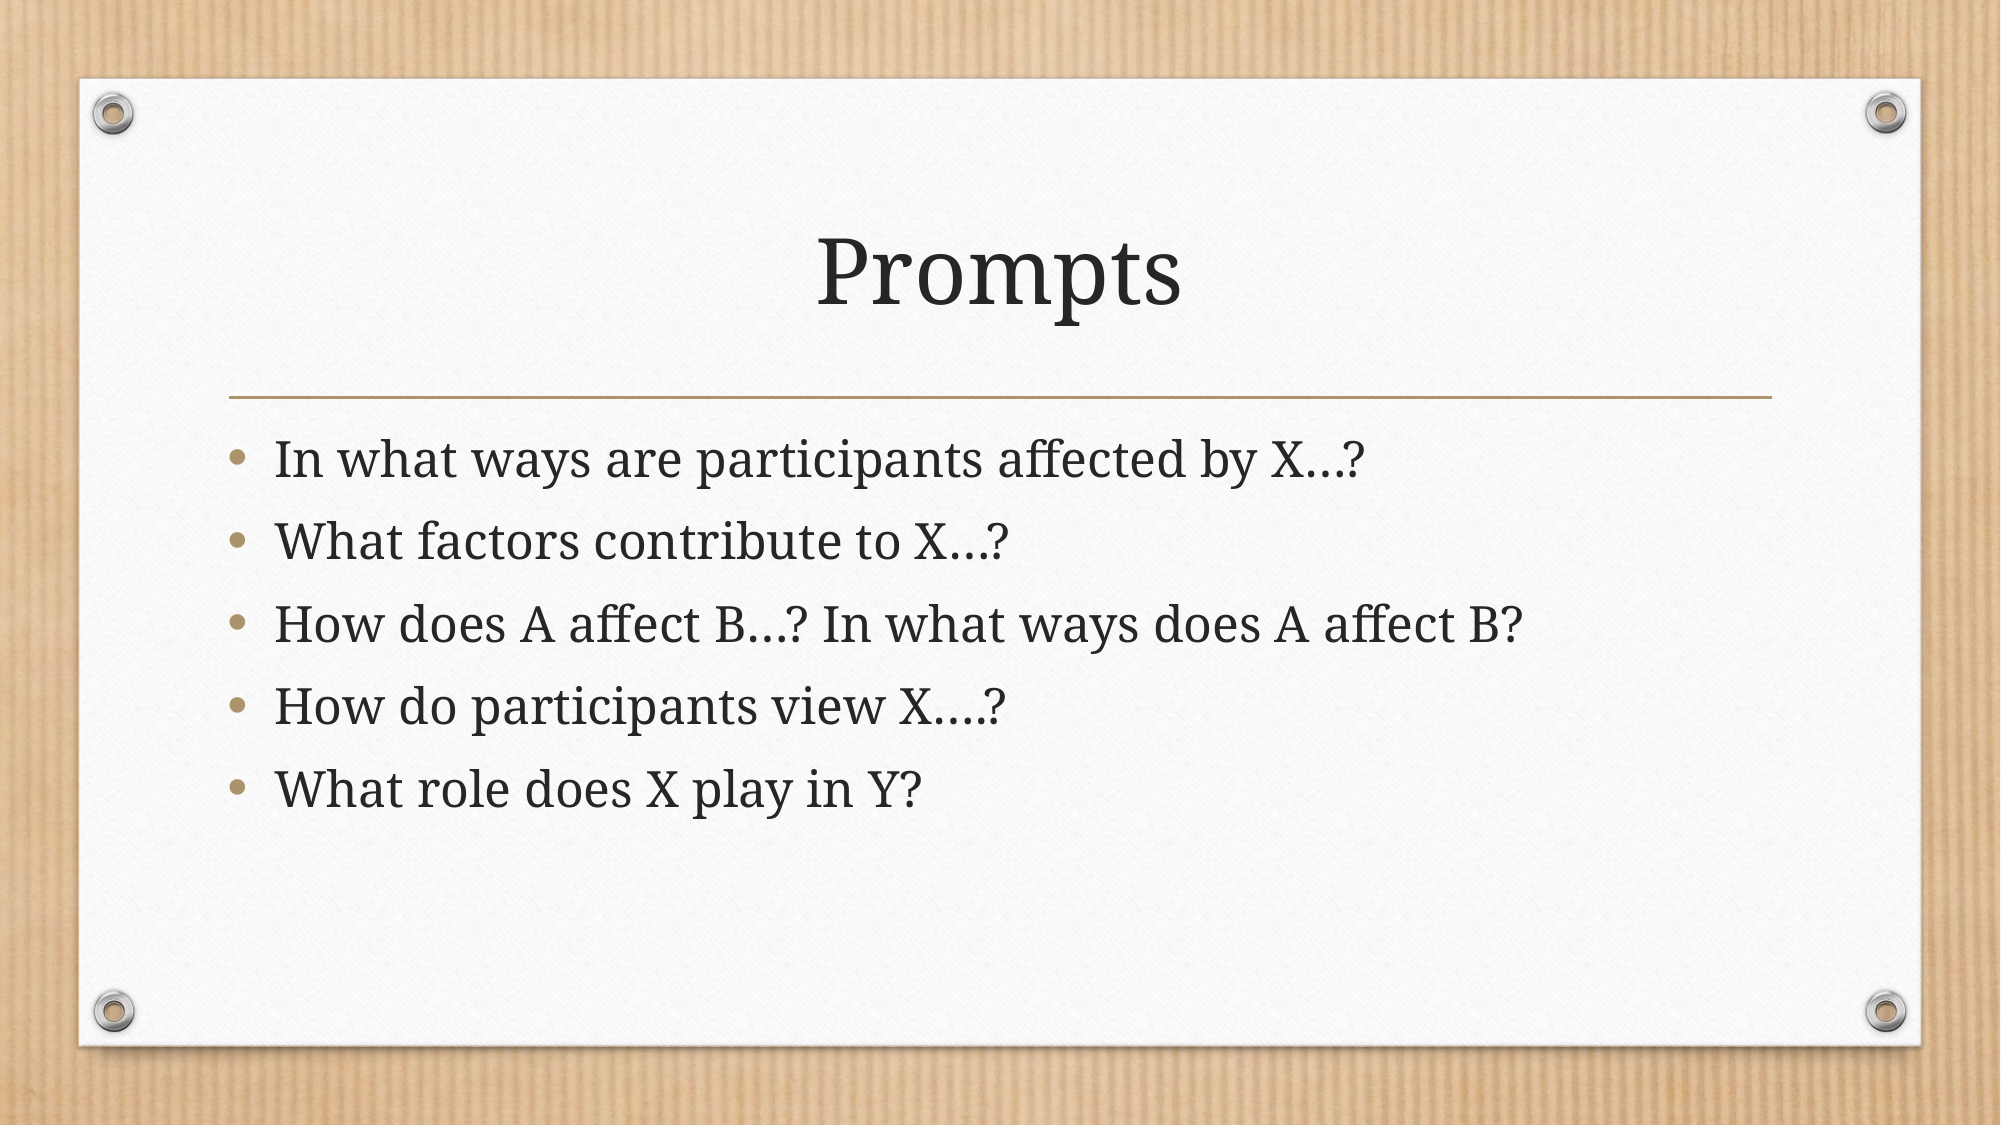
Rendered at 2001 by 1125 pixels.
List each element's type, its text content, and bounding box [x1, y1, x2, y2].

title Prompts [212, 161, 1788, 375]
picture [0, 0, 2001, 1125]
list In what ways are participants affected by X…? What factors contribute to X…? How does A affect B…? In what ways does A affect B? How do participants view X….? What role does X play in Y? [212, 419, 1788, 964]
